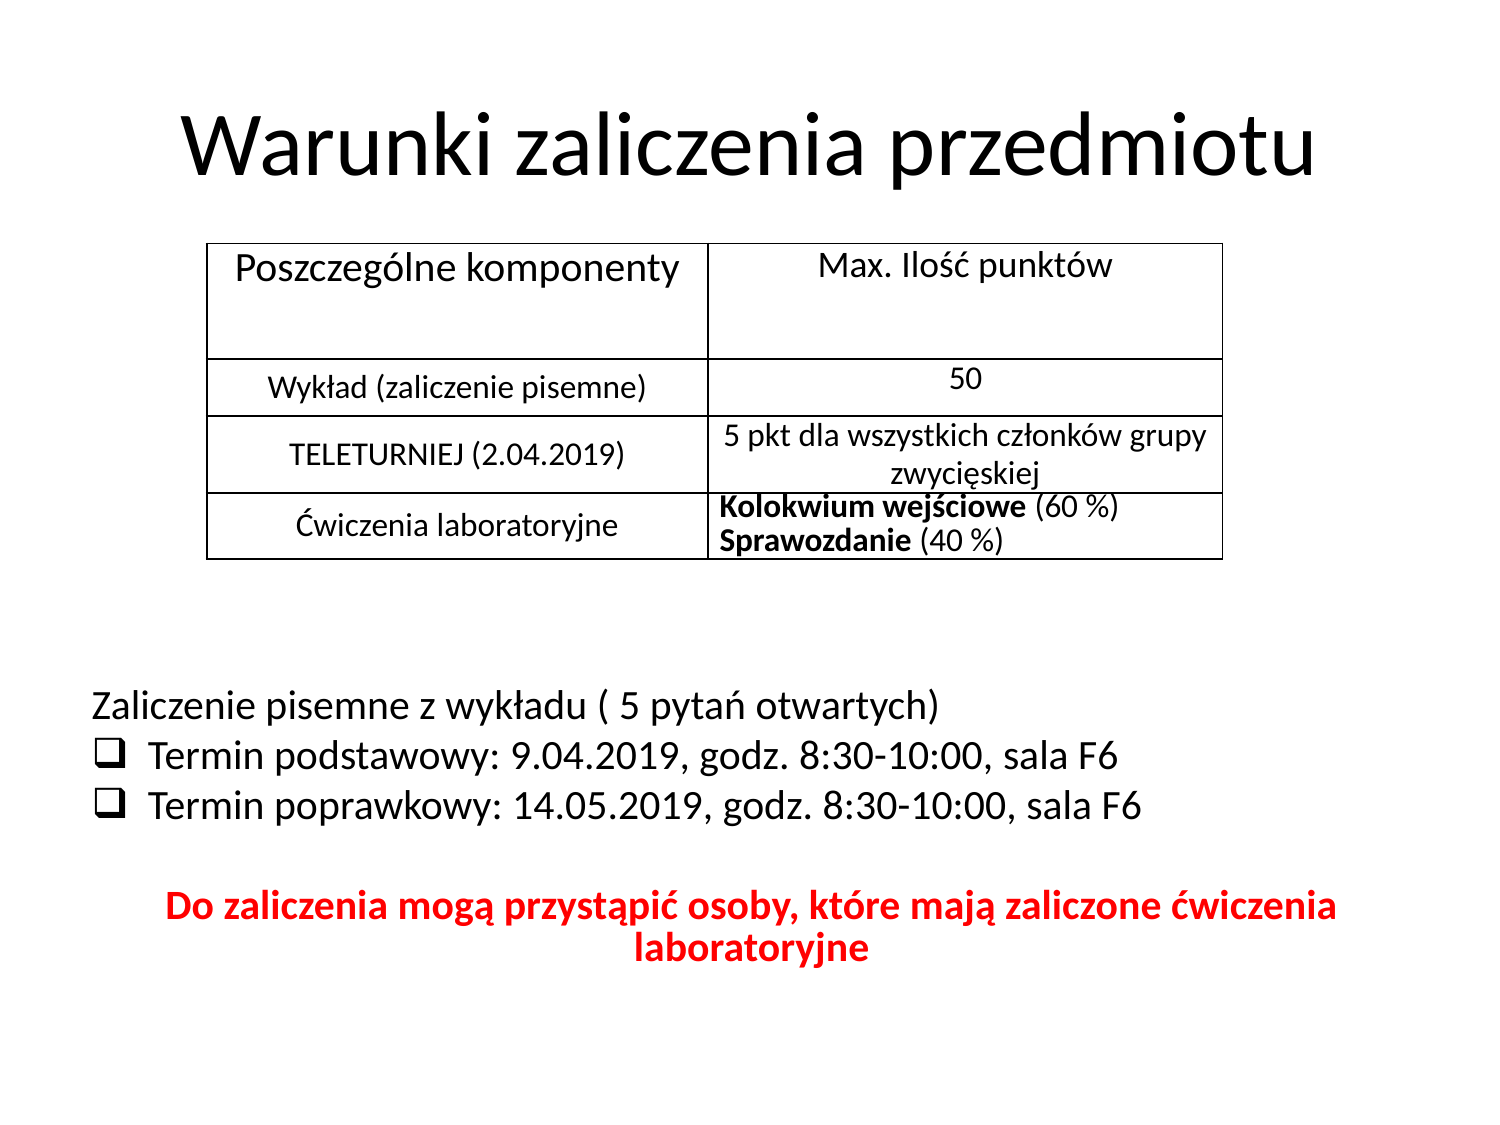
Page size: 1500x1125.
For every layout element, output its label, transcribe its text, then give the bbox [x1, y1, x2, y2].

table_cell Kolokwium wejściowe (60 %) Sprawozdanie (40 %) [709, 494, 1222, 558]
table_cell 5 pkt dla wszystkich członków grupy zwycięskiej [709, 417, 1222, 492]
table_cell TELETURNIEJ (2.04.2019) [208, 417, 707, 492]
table_cell Wykład (zaliczenie pisemne) [208, 360, 707, 415]
table_header Poszczególne komponenty [208, 244, 707, 358]
table_header Max. Ilość punktów [709, 244, 1222, 358]
text_box Zaliczenie pisemne z wykładu ( 5 pytań otwartych) Termin podstawowy: 9.04.2019, godz. 8:30-10:00, sala F6 Termin poprawkowy: 14.05.2019, godz. 8:30-10:00, sala F6 Do zaliczenia mogą przystąpić osoby, które mają zaliczone ćwiczenia laboratoryjne [76, 680, 1427, 1052]
table_cell 50 [709, 360, 1222, 415]
table_cell Ćwiczenia laboratoryjne [208, 494, 707, 558]
title Warunki zaliczenia przedmiotu [75, 45, 1425, 233]
